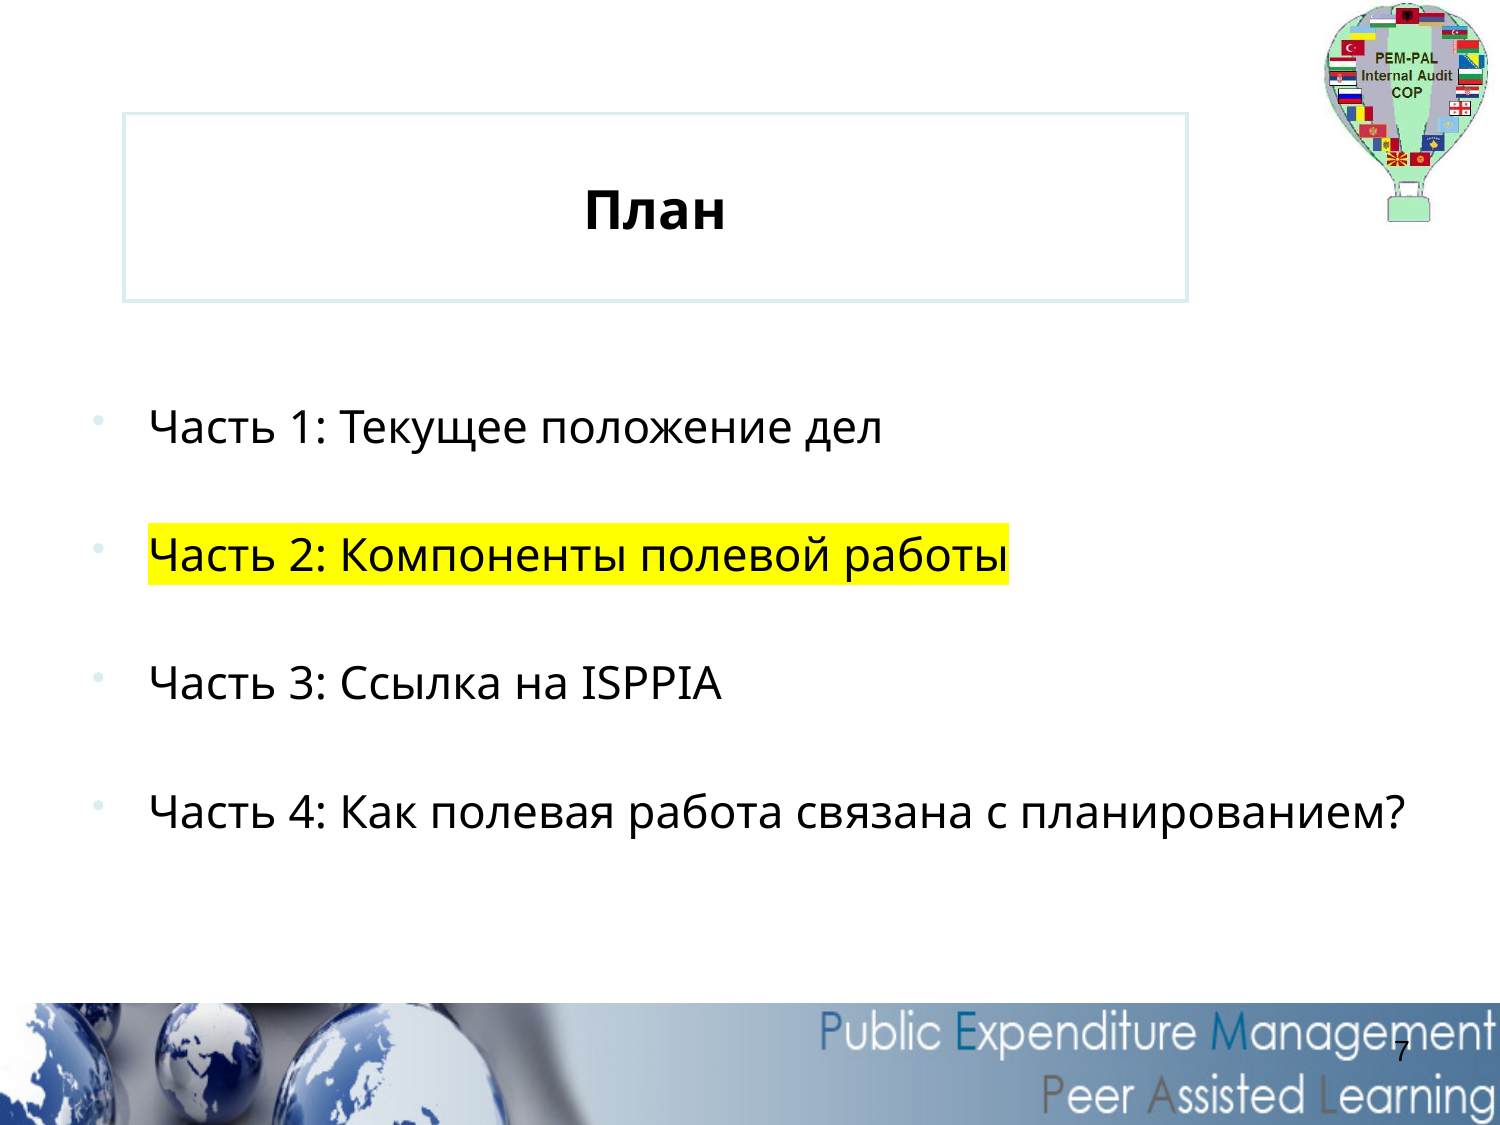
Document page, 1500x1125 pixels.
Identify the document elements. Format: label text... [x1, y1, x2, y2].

picture [0, 1003, 1500, 1125]
picture [1314, 0, 1500, 232]
list Часть 1: Текущее положение дел Часть 2: Компоненты полевой работы Часть 3: Ссылка на ISPPIA Часть 4: Как полевая работа связана с планированием? [76, 326, 1428, 1002]
title План [122, 112, 1189, 303]
slide_number 7 [1074, 1024, 1426, 1103]
